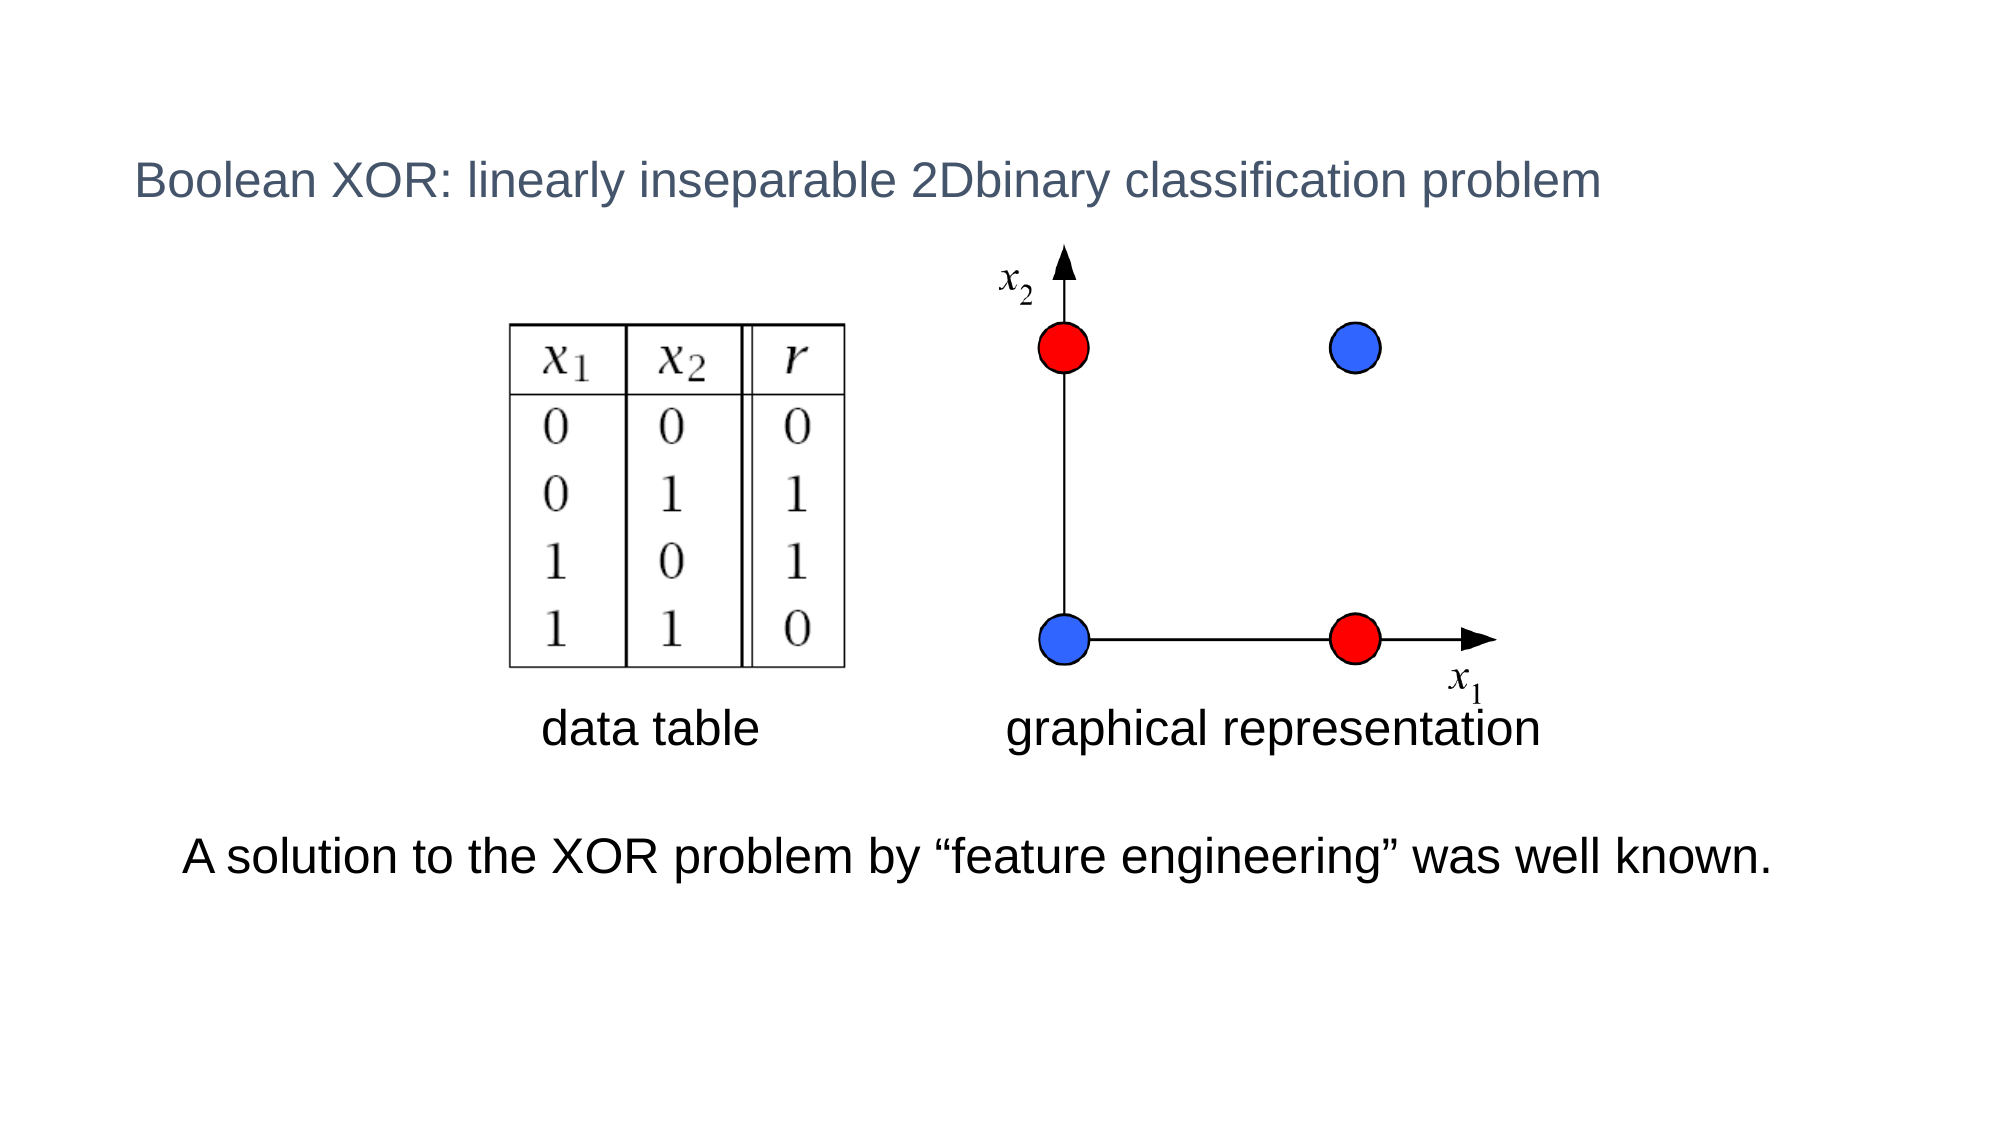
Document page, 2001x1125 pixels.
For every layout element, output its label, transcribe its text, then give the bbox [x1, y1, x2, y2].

text_box A solution to the XOR problem by “feature engineering” was well known. [167, 816, 1882, 892]
picture [999, 243, 1497, 712]
picture [499, 311, 858, 676]
text_box data table [526, 688, 776, 763]
text_box Boolean XOR: linearly inseparable 2Dbinary classification problem [134, 92, 1825, 208]
text_box graphical representation [990, 688, 1557, 764]
